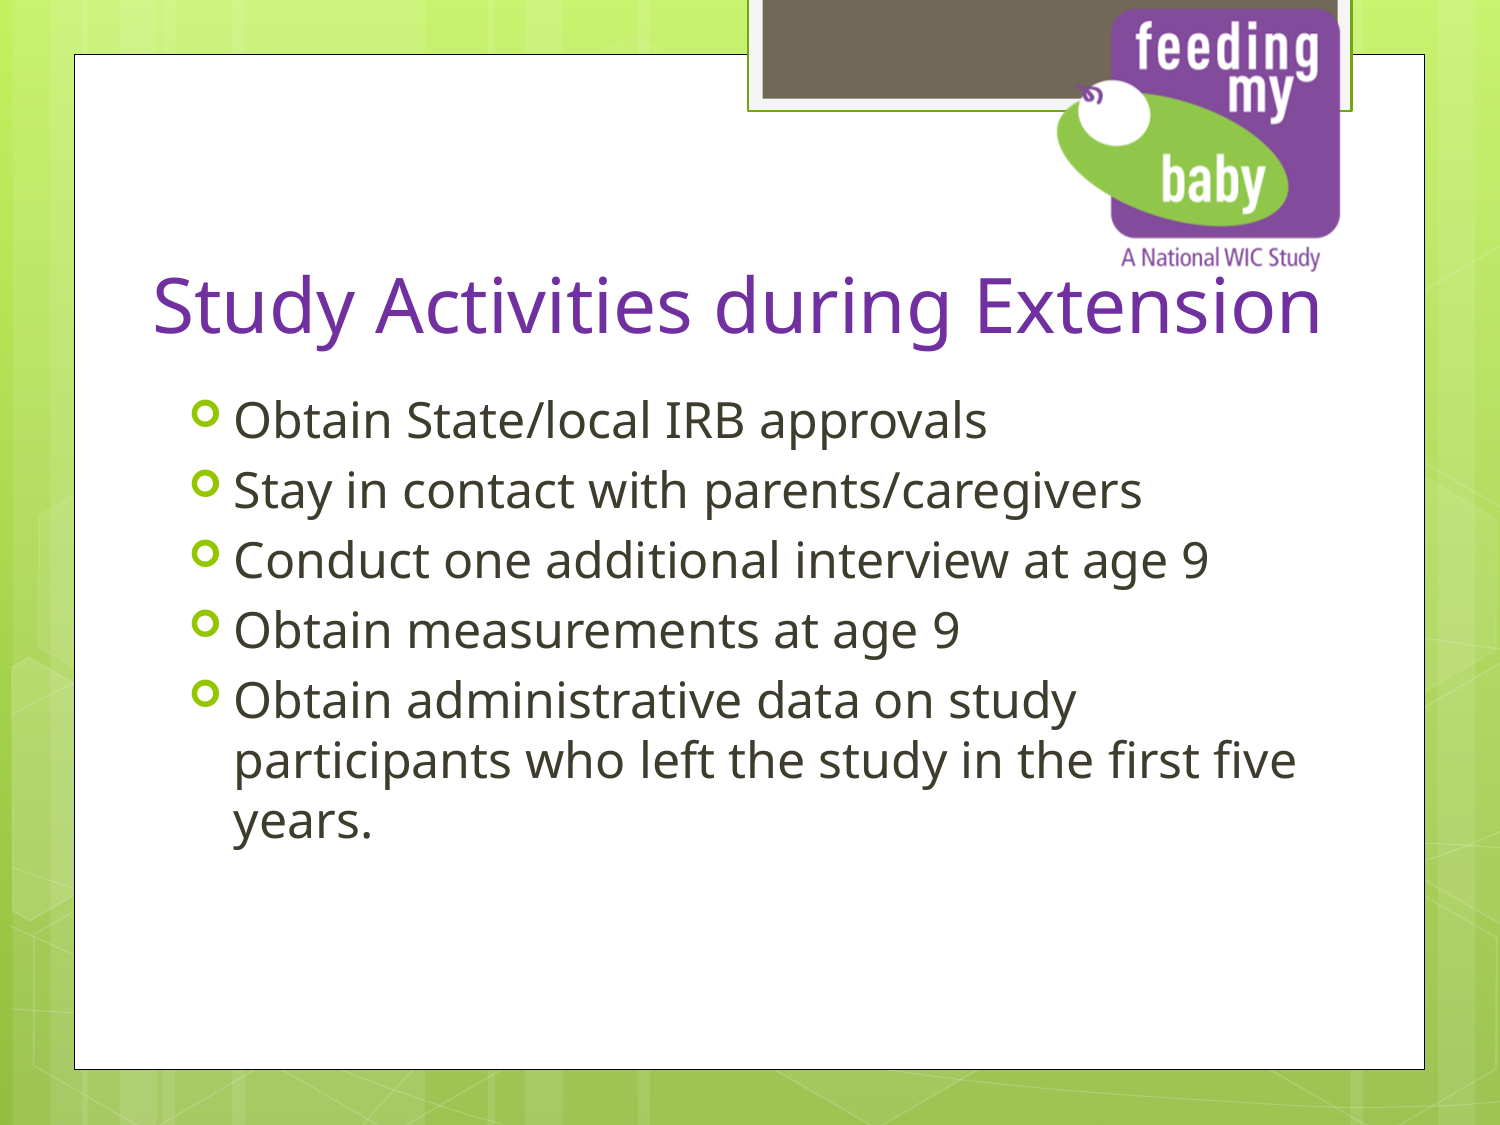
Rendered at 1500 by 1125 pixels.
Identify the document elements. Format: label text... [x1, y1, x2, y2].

picture [1050, 0, 1350, 168]
title Study Activities during Extension [137, 168, 1350, 357]
list Obtain State/local IRB approvals Stay in contact with parents/caregivers Conduct one additional interview at age 9 Obtain measurements at age 9 Obtain administrative data on study participants who left the study in the first five years. [162, 381, 1363, 957]
